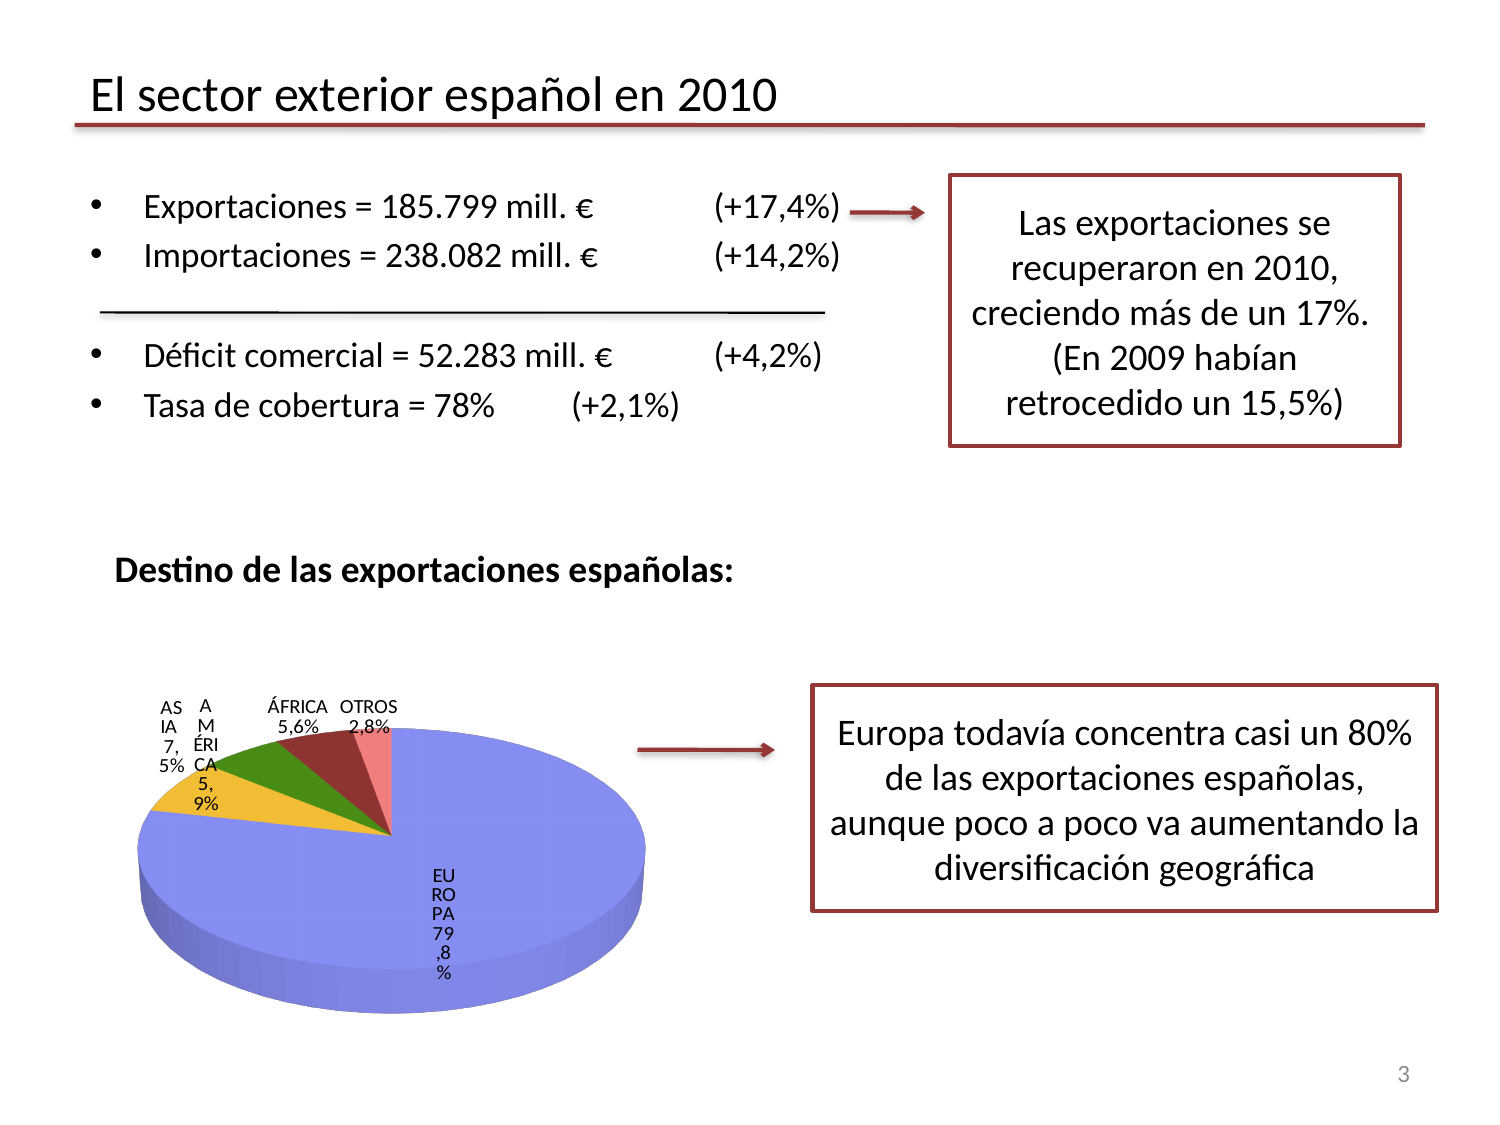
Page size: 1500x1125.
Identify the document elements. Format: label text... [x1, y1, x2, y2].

text_box Destino de las exportaciones españolas: [99, 537, 863, 643]
slide_number 3 [1074, 1042, 1425, 1103]
title El sector exterior español en 2010 [75, 45, 1425, 138]
list Exportaciones = 185.799 mill. € (+17,4%) Importaciones = 238.082 mill. € (+14,2%) Déficit comercial = 52.283 mill. € (+4,2%) Tasa de cobertura = 78% (+2,1%) [75, 174, 900, 513]
text_box Las exportaciones se recuperaron en 2010, creciendo más de un 17%. (En 2009 habían retrocedido un 15,5%) [949, 174, 1400, 446]
text_box Europa todavía concentra casi un 80% de las exportaciones españolas, aunque poco a poco va aumentando la diversificación geográfica [812, 684, 1438, 911]
chart [108, 635, 676, 1099]
